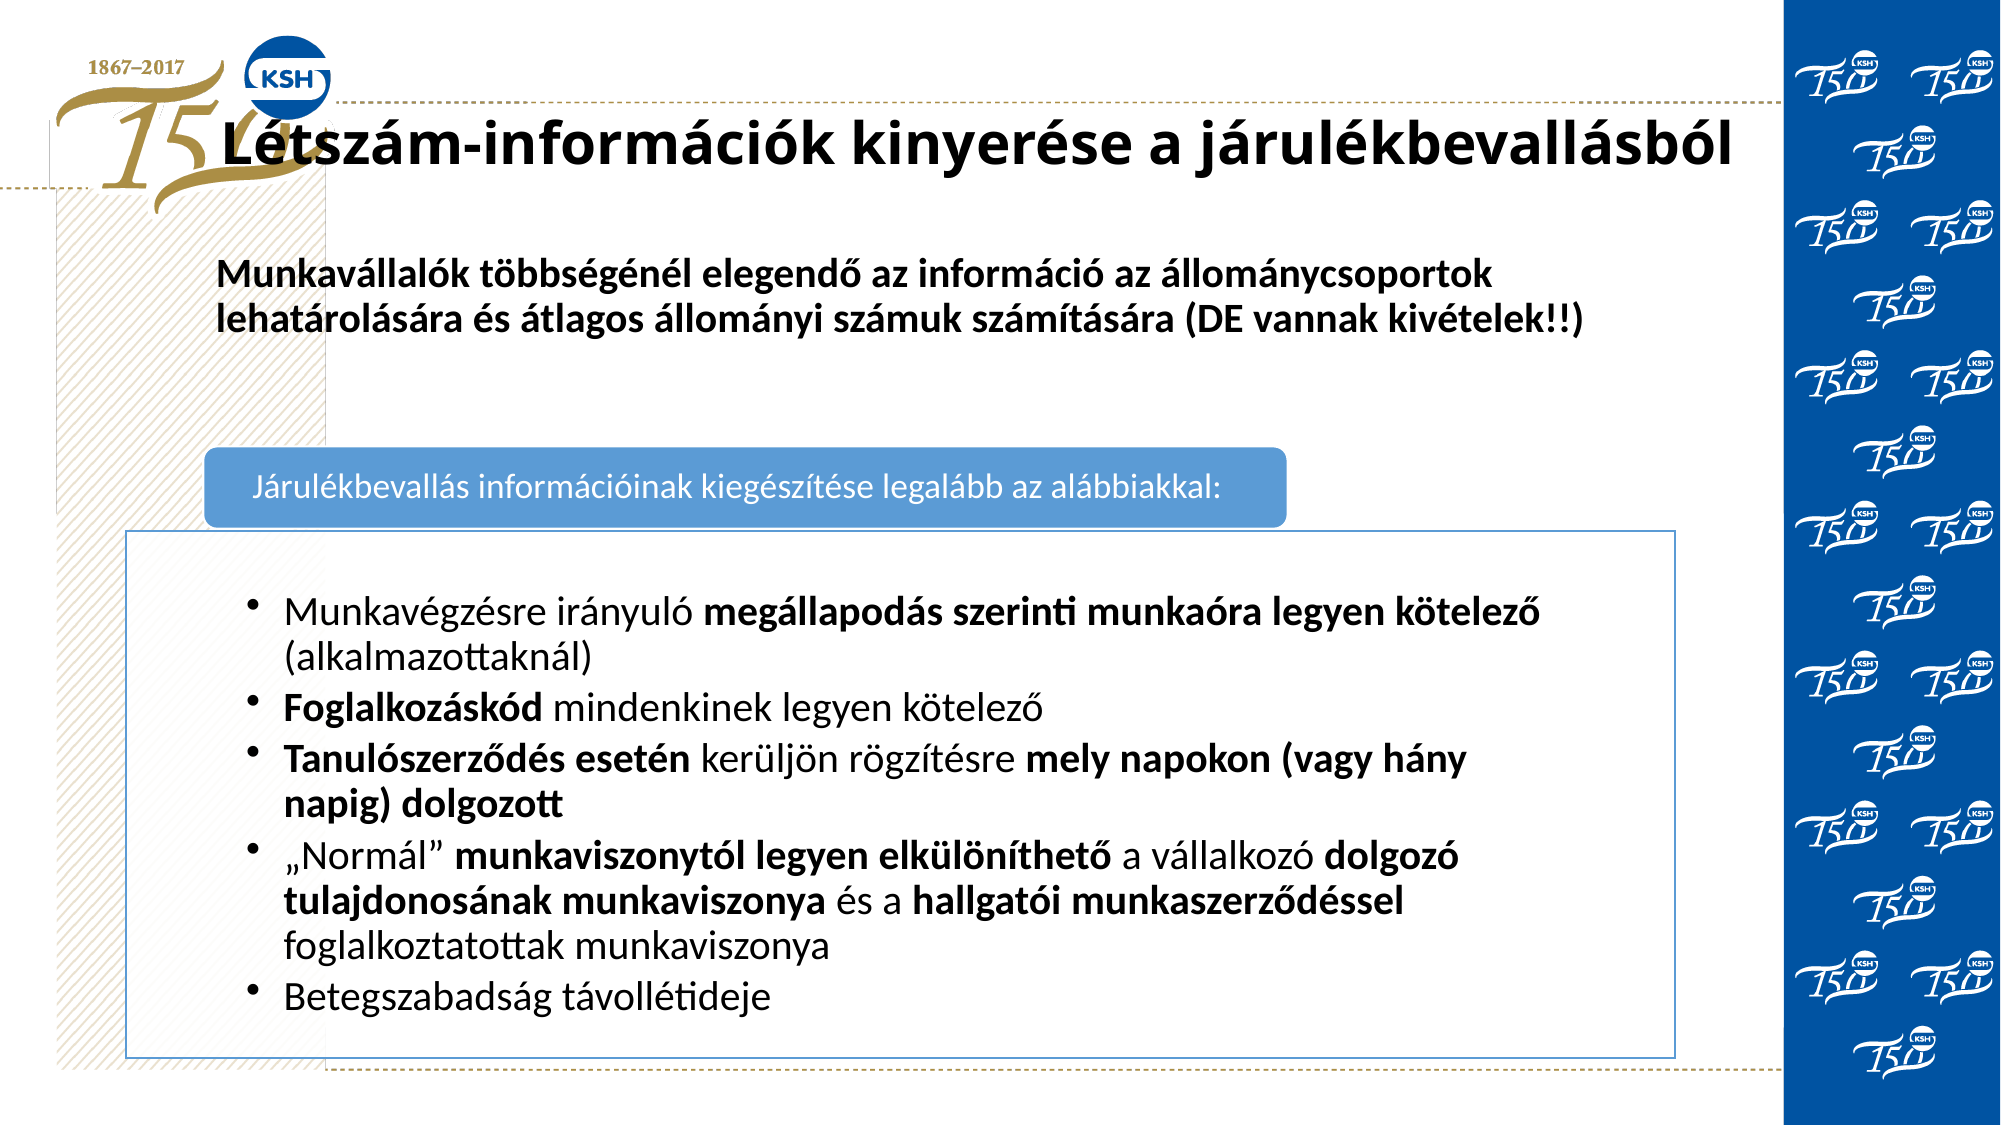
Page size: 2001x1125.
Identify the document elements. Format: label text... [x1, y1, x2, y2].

list Munkavállalók többségénél elegendő az információ az állománycsoportok lehatárolására és átlagos állományi számuk számítására (DE vannak kivételek!!) [125, 243, 1743, 1014]
picture [0, 0, 2001, 1125]
title Létszám-információk kinyerése a járulékbevallásból [184, 76, 1771, 215]
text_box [125, 402, 1675, 1059]
